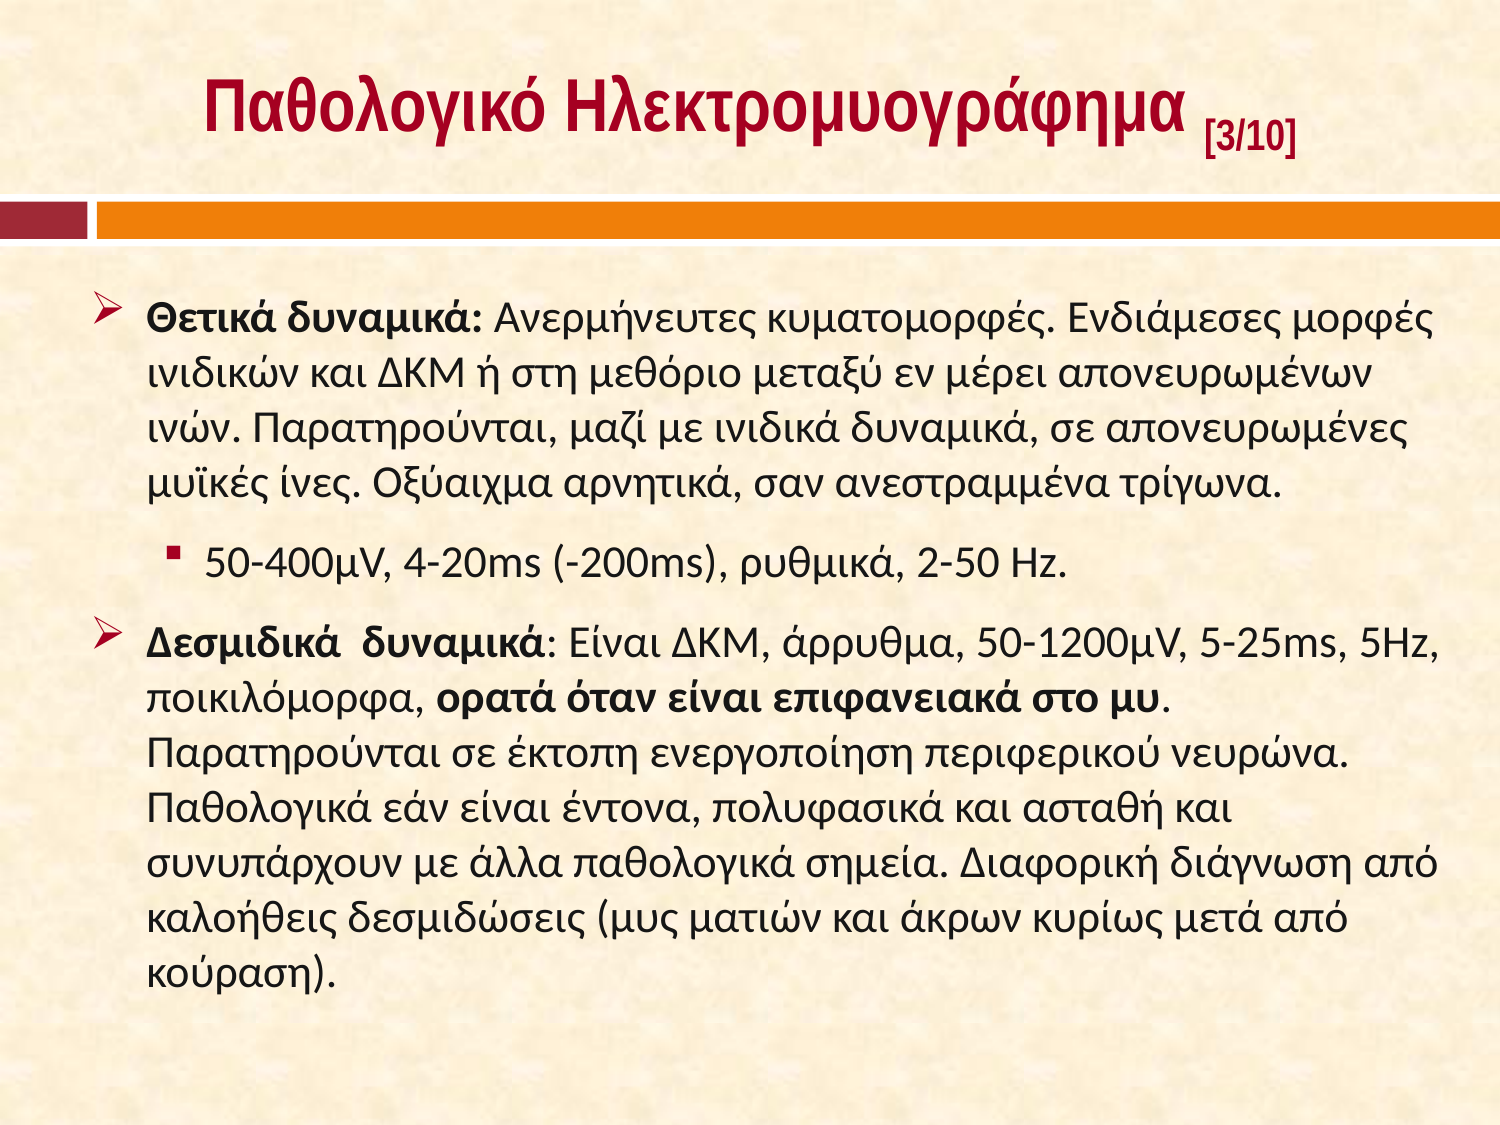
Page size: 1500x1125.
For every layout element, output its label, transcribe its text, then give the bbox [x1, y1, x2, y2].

picture [0, 247, 1500, 1125]
picture [0, 0, 1500, 194]
title Παθολογικό Ηλεκτρομυογράφημα [3/10] [74, 30, 1426, 185]
list Θετικά δυναμικά: Ανερμήνευτες κυματομορφές. Ενδιάμεσες μορφές ινιδικών και ΔΚΜ ή στη μεθόριο μεταξύ εν μέρει απονευρωμένων ινών. Παρατηρούνται, μαζί με ινιδικά δυναμικά, σε απονευρωμένες μυϊκές ίνες. Οξύαιχμα αρνητικά, σαν ανεστραμμένα τρίγωνα. 50-400μV, 4-20ms (-200ms), ρυθμικά, 2-50 Hz. Δεσμιδικά δυναμικά: Είναι ΔΚΜ, άρρυθμα, 50-1200μV, 5-25ms, 5Hz, ποικιλόμορφα, ορατά όταν είναι επιφανειακά στο μυ. Παρατηρούνται σε έκτοπη ενεργοποίηση περιφερικού νευρώνα. Παθολογικά εάν είναι έντονα, πολυφασικά και ασταθή και συνυπάρχουν με άλλα παθολογικά σημεία. Διαφορική διάγνωση από καλοήθεις δεσμιδώσεις (μυς ματιών και άκρων κυρίως μετά από κούραση). [74, 278, 1459, 1118]
